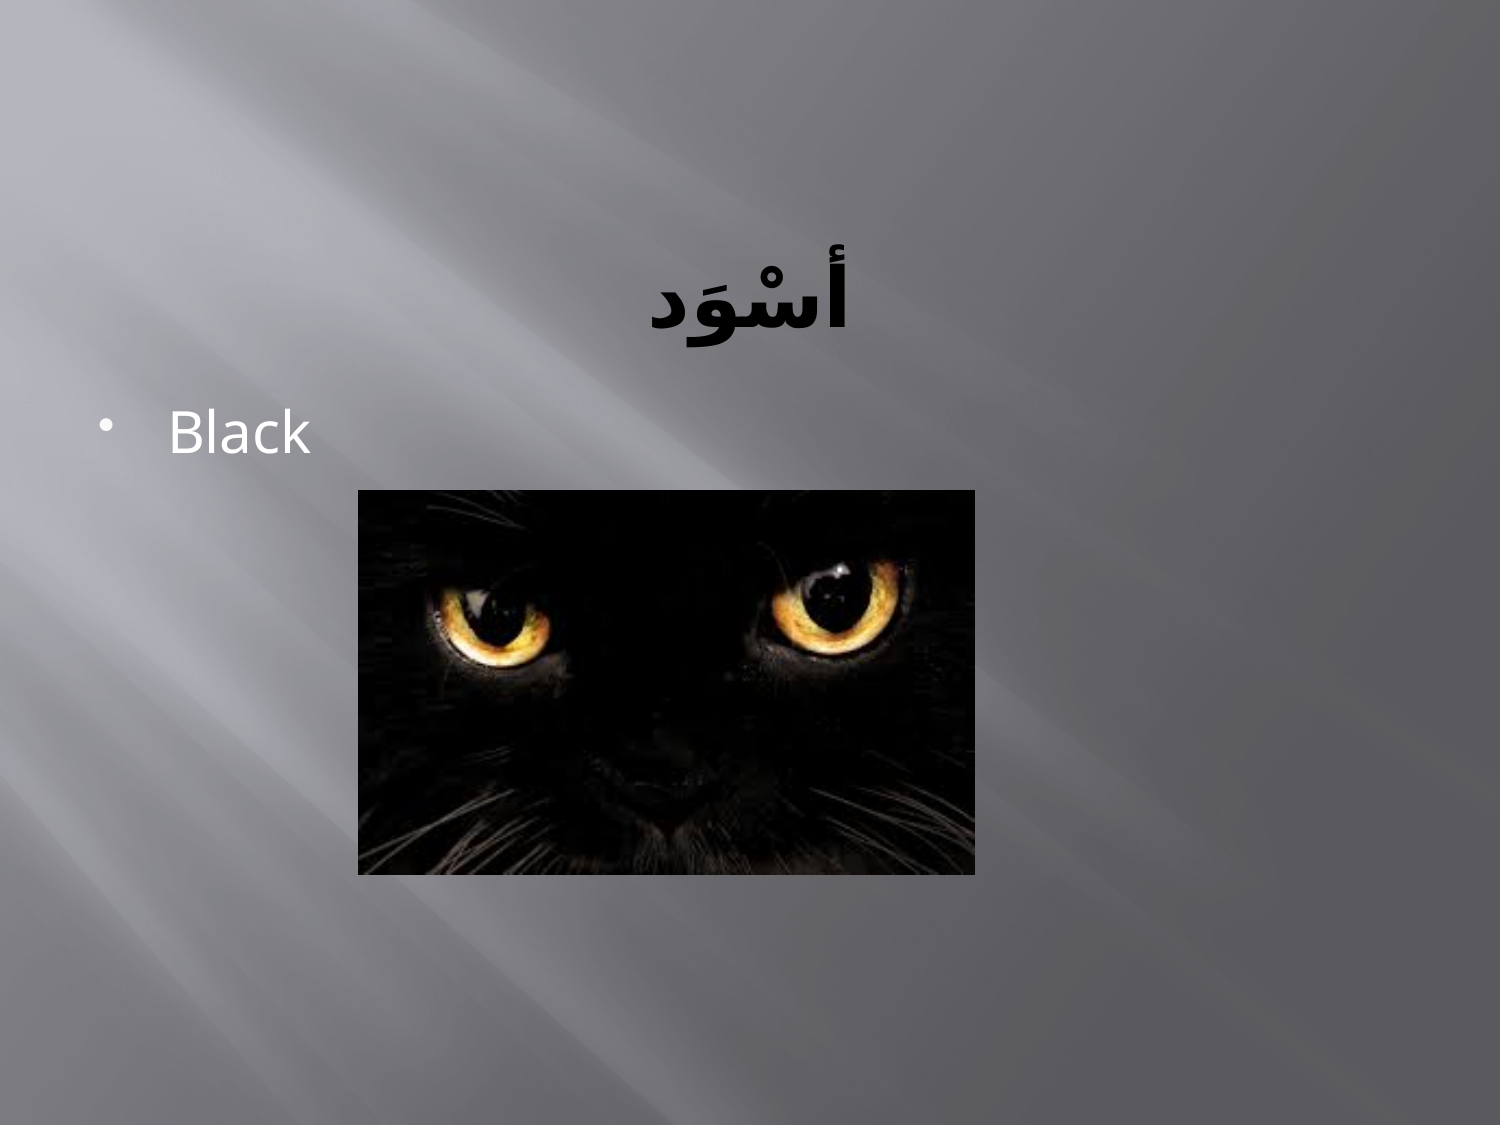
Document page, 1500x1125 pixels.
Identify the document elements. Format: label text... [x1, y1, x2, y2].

list Black [62, 387, 1413, 1125]
title أسْوَد [412, 224, 1088, 363]
picture [358, 490, 976, 876]
